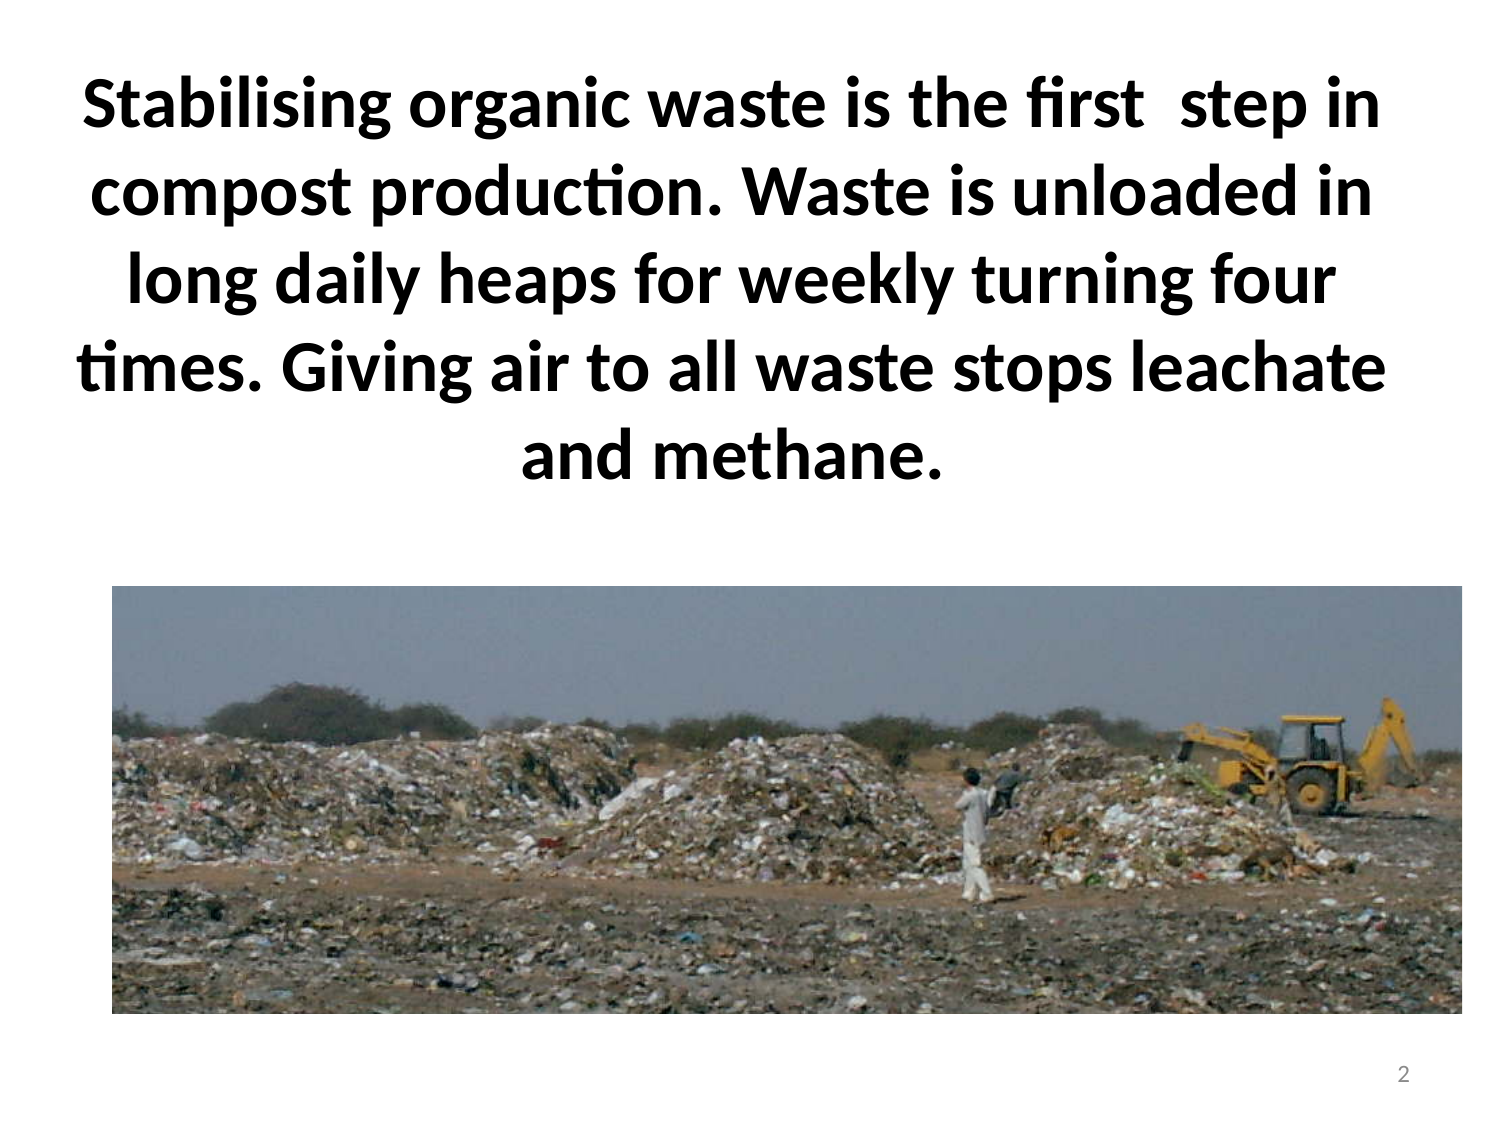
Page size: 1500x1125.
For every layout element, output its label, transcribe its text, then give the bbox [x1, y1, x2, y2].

slide_number 2 [1074, 1042, 1425, 1103]
title Stabilising organic waste is the first step in compost production. Waste is unloaded in long daily heaps for weekly turning four times. Giving air to all waste stops leachate and methane. [41, 45, 1425, 504]
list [111, 585, 1463, 1014]
